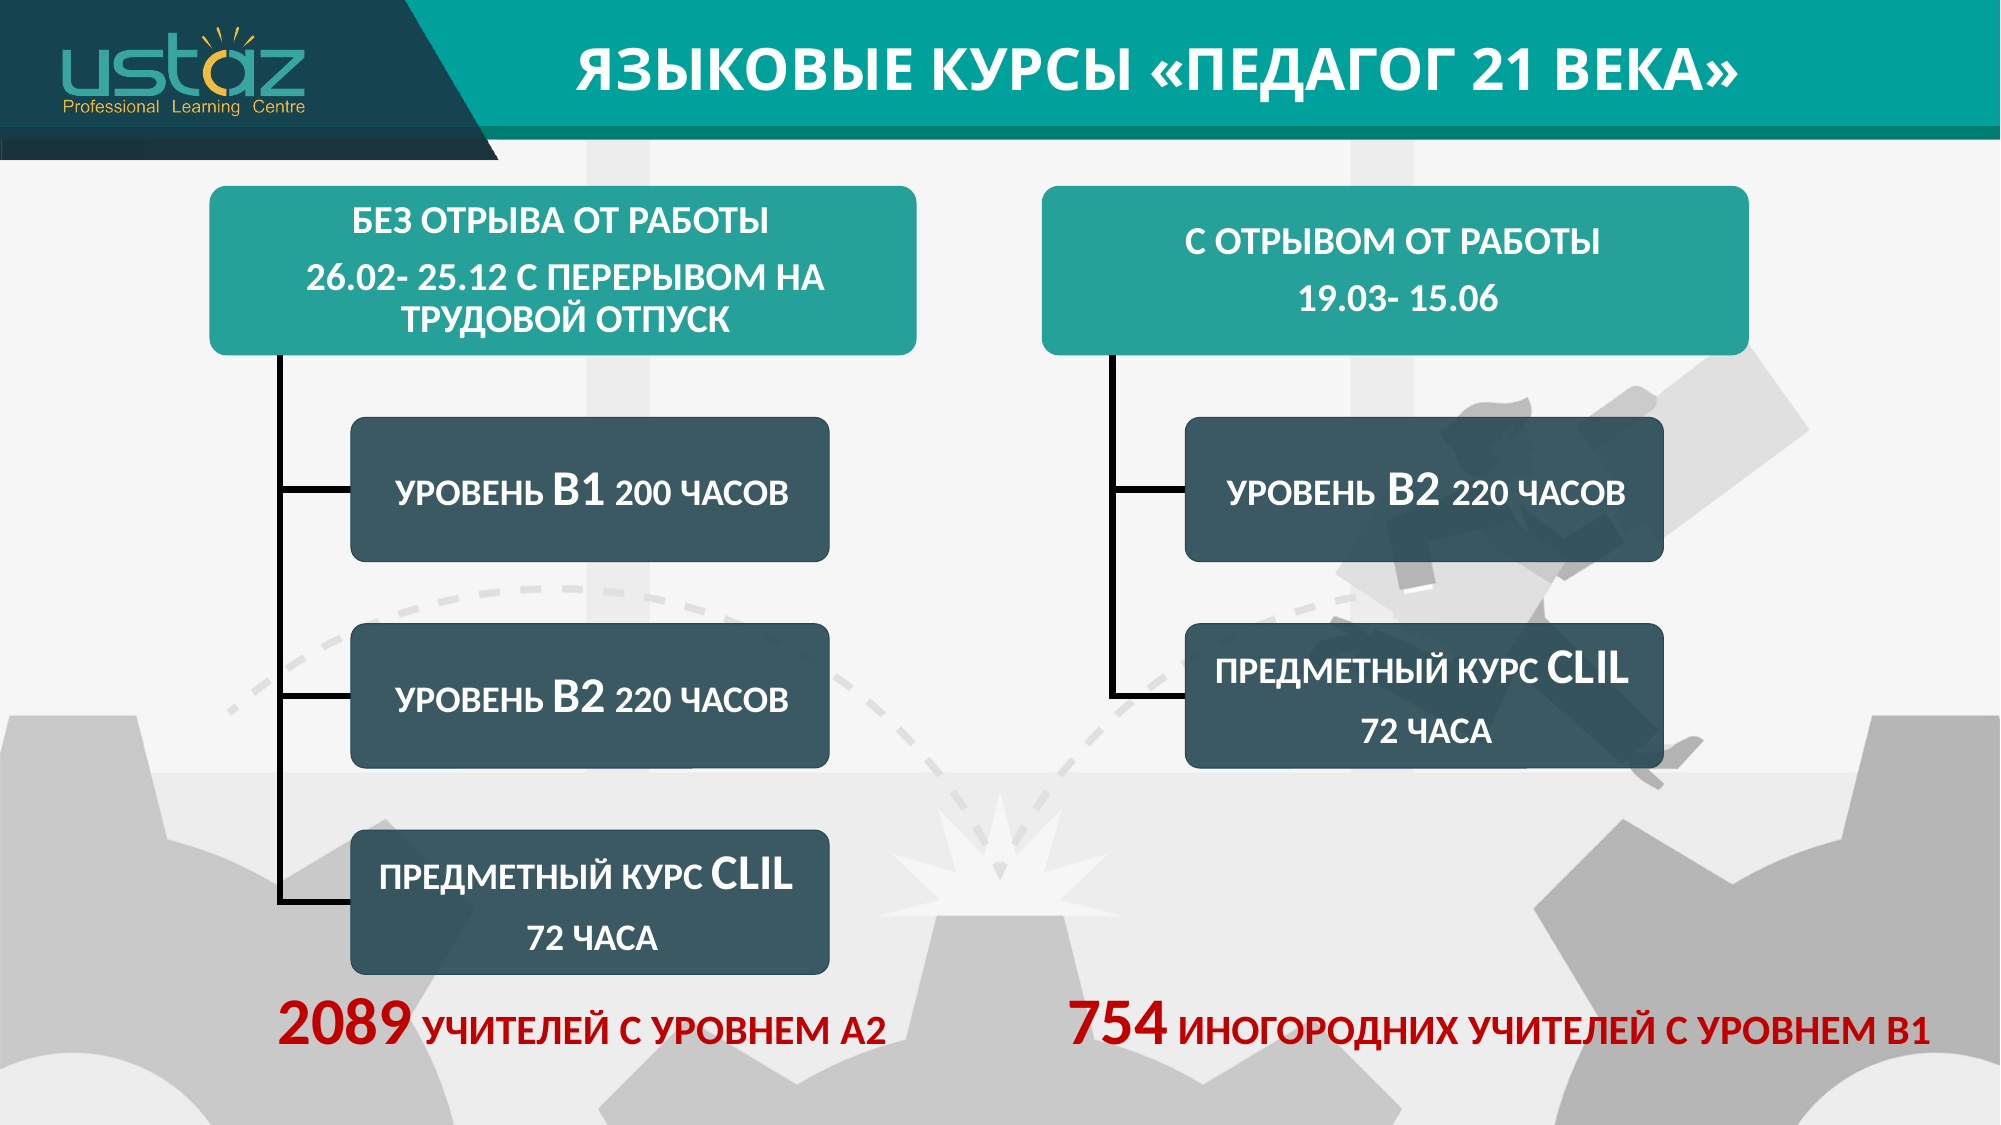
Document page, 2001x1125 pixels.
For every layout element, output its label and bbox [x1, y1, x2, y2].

text_box [208, 66, 1749, 1094]
picture [0, 0, 2000, 1125]
